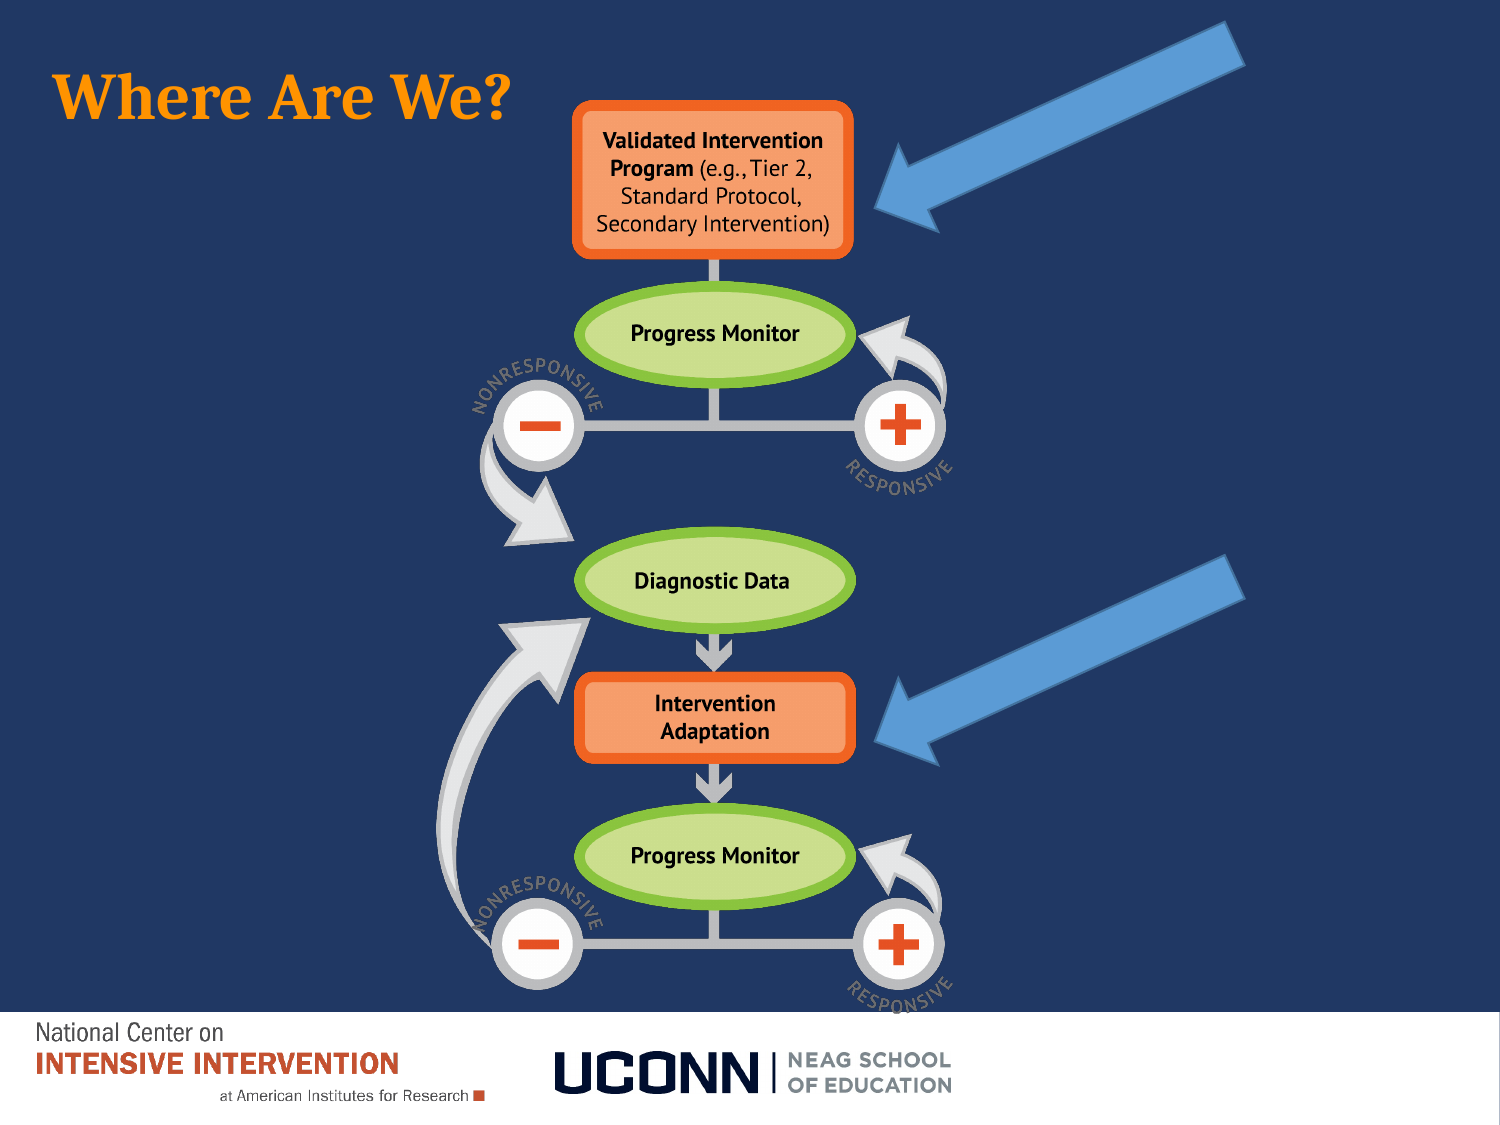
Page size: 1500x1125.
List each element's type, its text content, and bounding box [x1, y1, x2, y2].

text_box [960, 20, 1246, 197]
picture [30, 100, 960, 1109]
picture [555, 1051, 951, 1094]
text_box [960, 553, 1246, 730]
title Where Are We? [37, 37, 888, 158]
